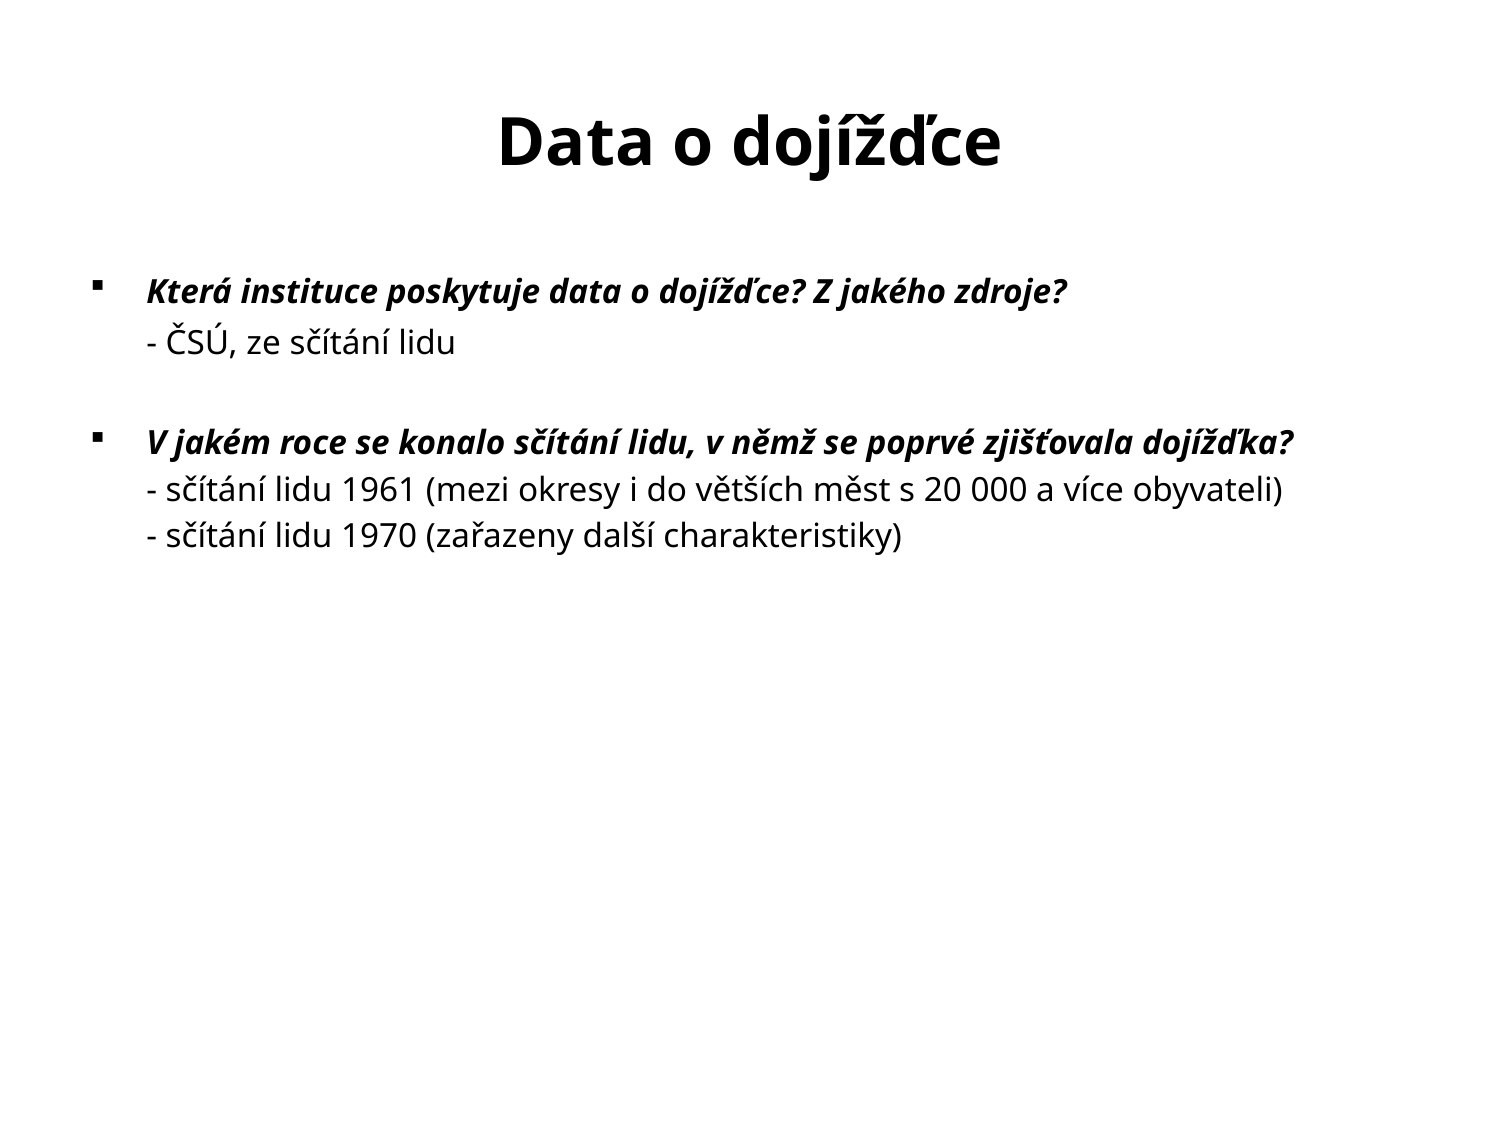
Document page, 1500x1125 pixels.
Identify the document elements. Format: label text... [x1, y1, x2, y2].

list Která instituce poskytuje data o dojížďce? Z jakého zdroje? - ČSÚ, ze sčítání lidu V jakém roce se konalo sčítání lidu, v němž se poprvé zjišťovala dojížďka? - sčítání lidu 1961 (mezi okresy i do větších měst s 20 000 a více obyvateli) - sčítání lidu 1970 (zařazeny další charakteristiky) [75, 262, 1447, 1005]
title Data o dojížďce [75, 45, 1425, 233]
